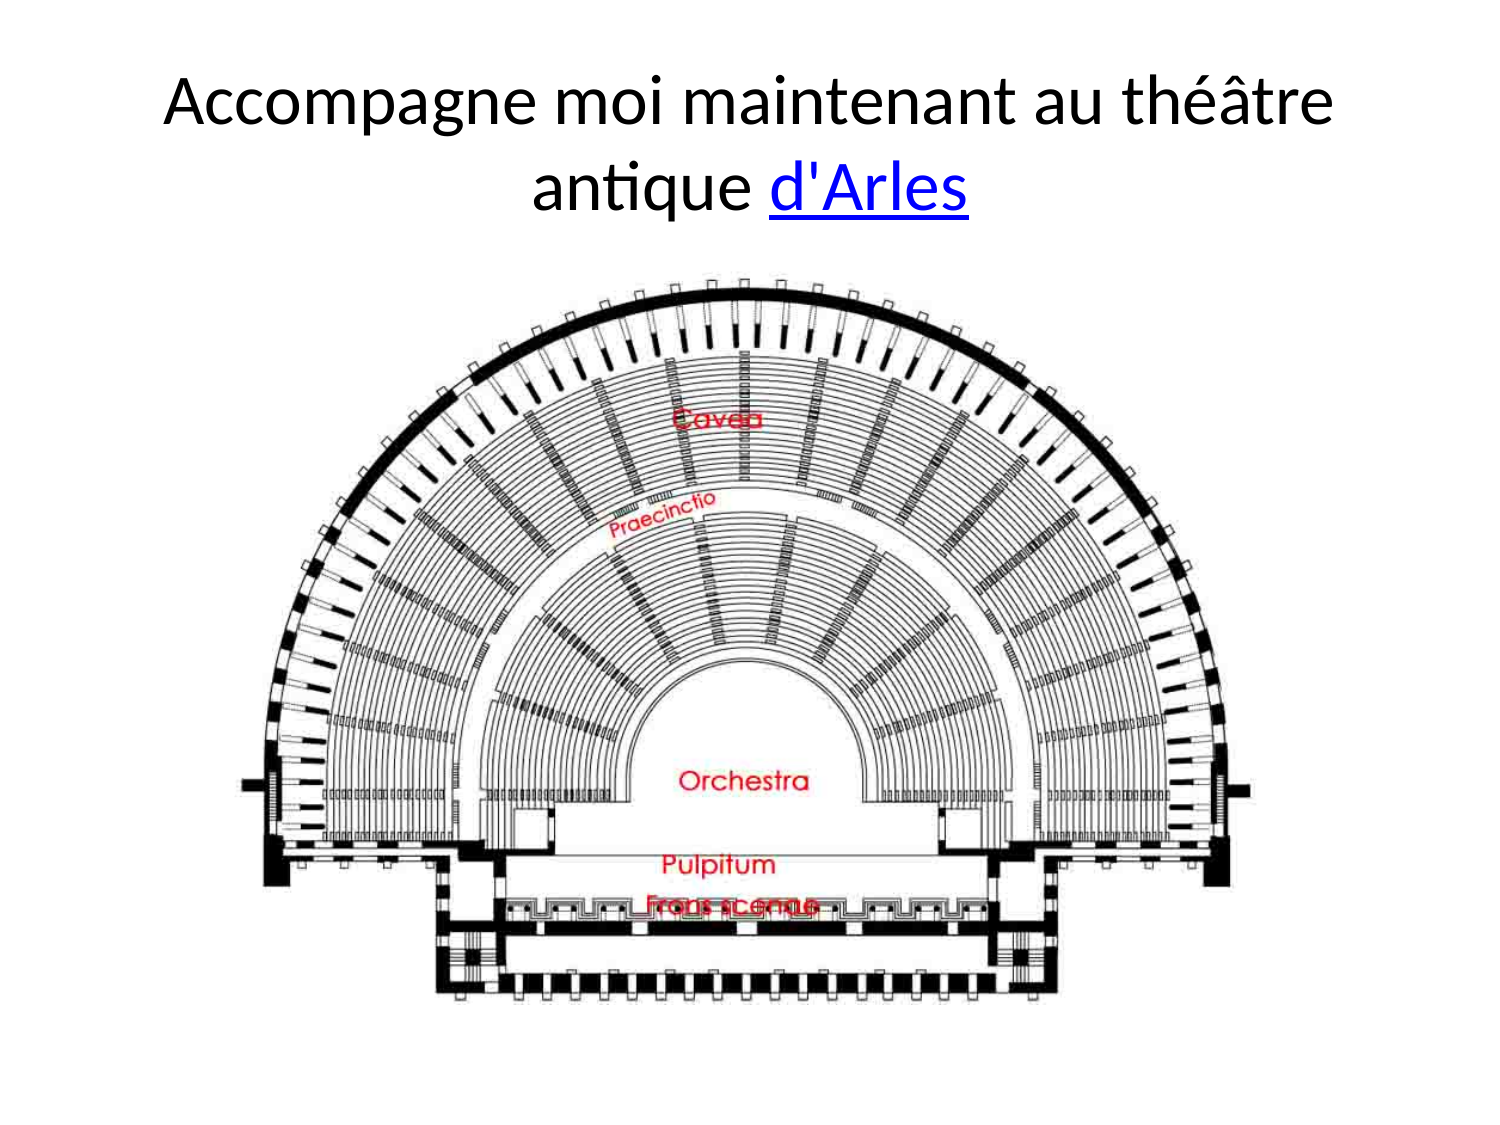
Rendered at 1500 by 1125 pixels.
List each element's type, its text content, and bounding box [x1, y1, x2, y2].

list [234, 262, 1266, 1006]
title Accompagne moi maintenant au théâtre antique d'Arles [75, 45, 1425, 233]
